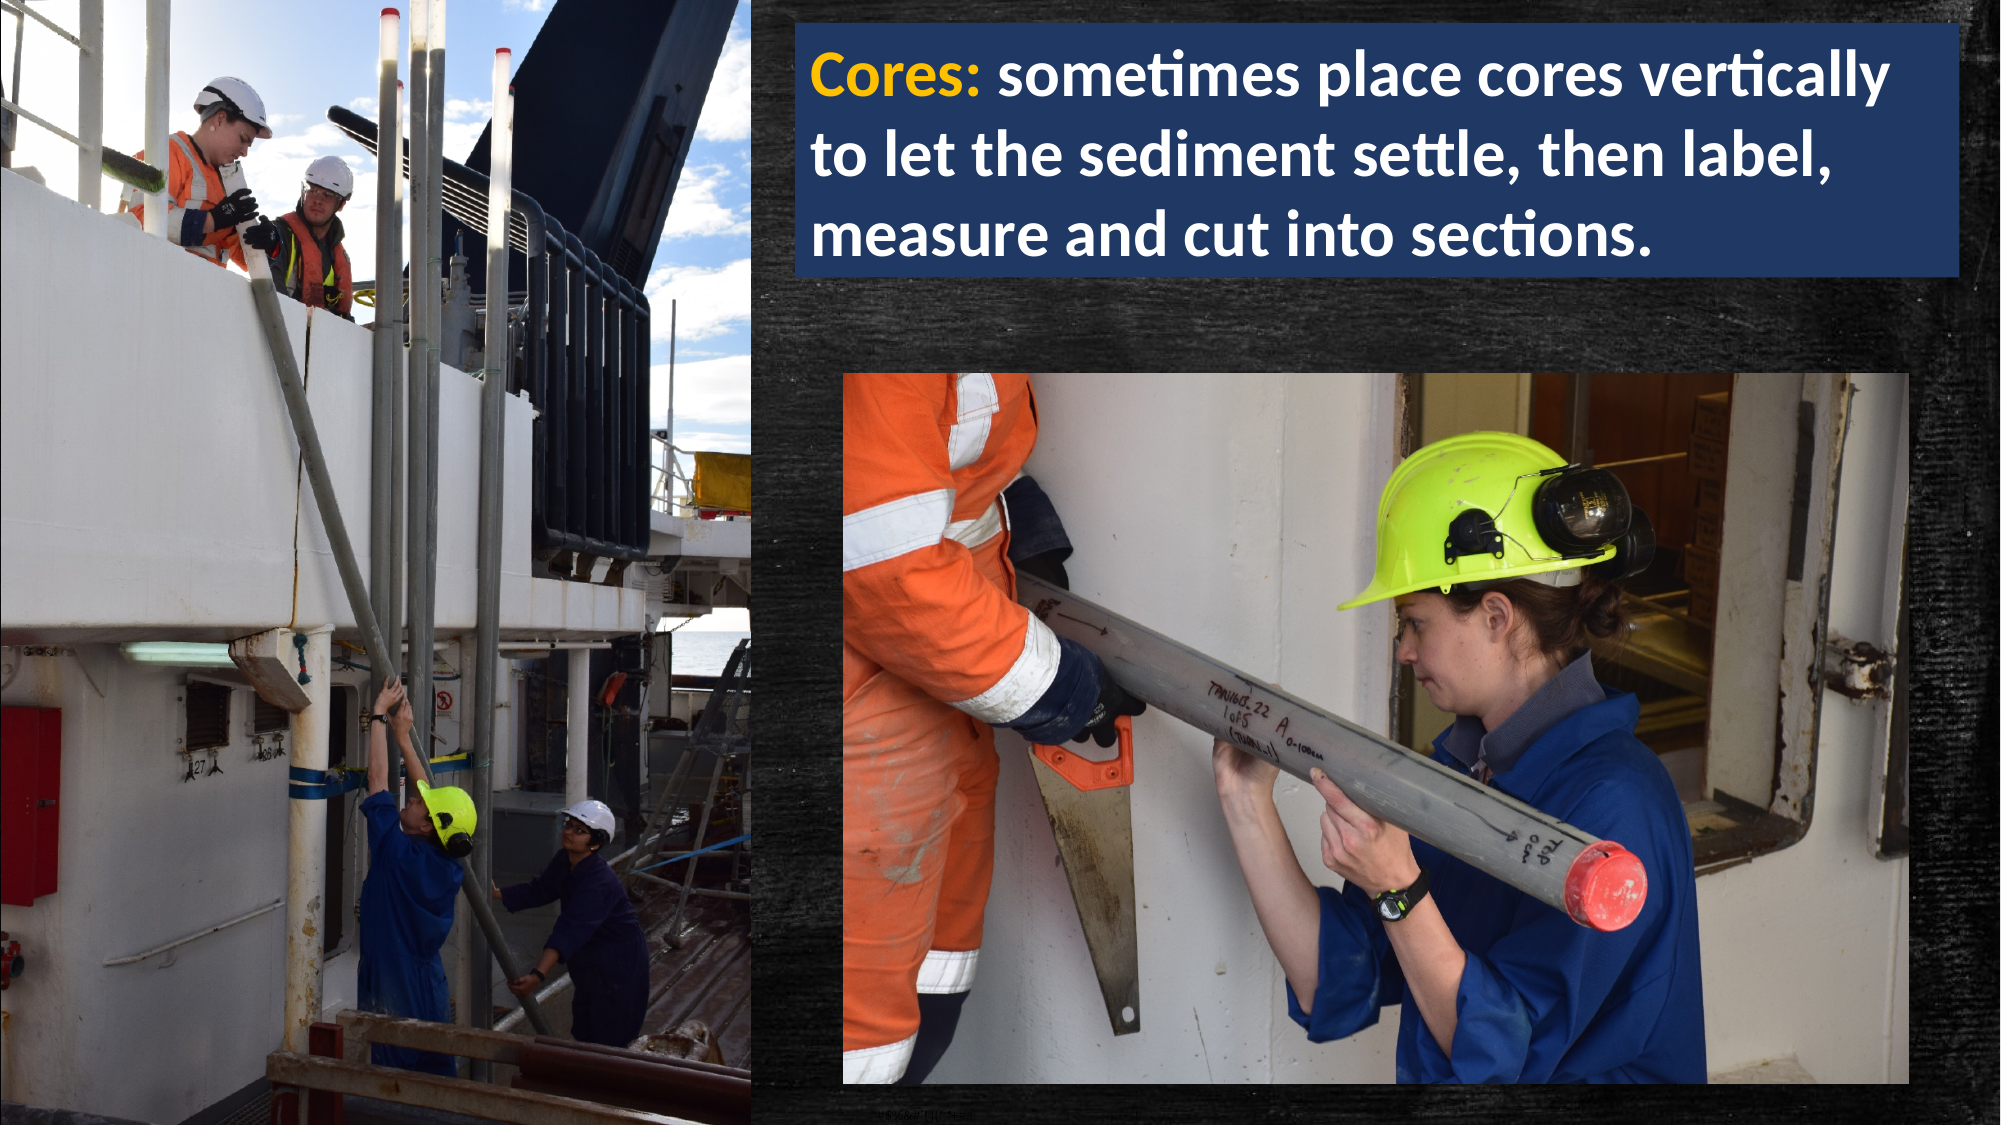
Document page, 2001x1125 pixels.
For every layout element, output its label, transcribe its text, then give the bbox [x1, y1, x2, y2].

picture [0, 0, 2001, 1125]
text_box Cores: sometimes place cores vertically to let the sediment settle, then label, measure and cut into sections. [795, 22, 1960, 278]
